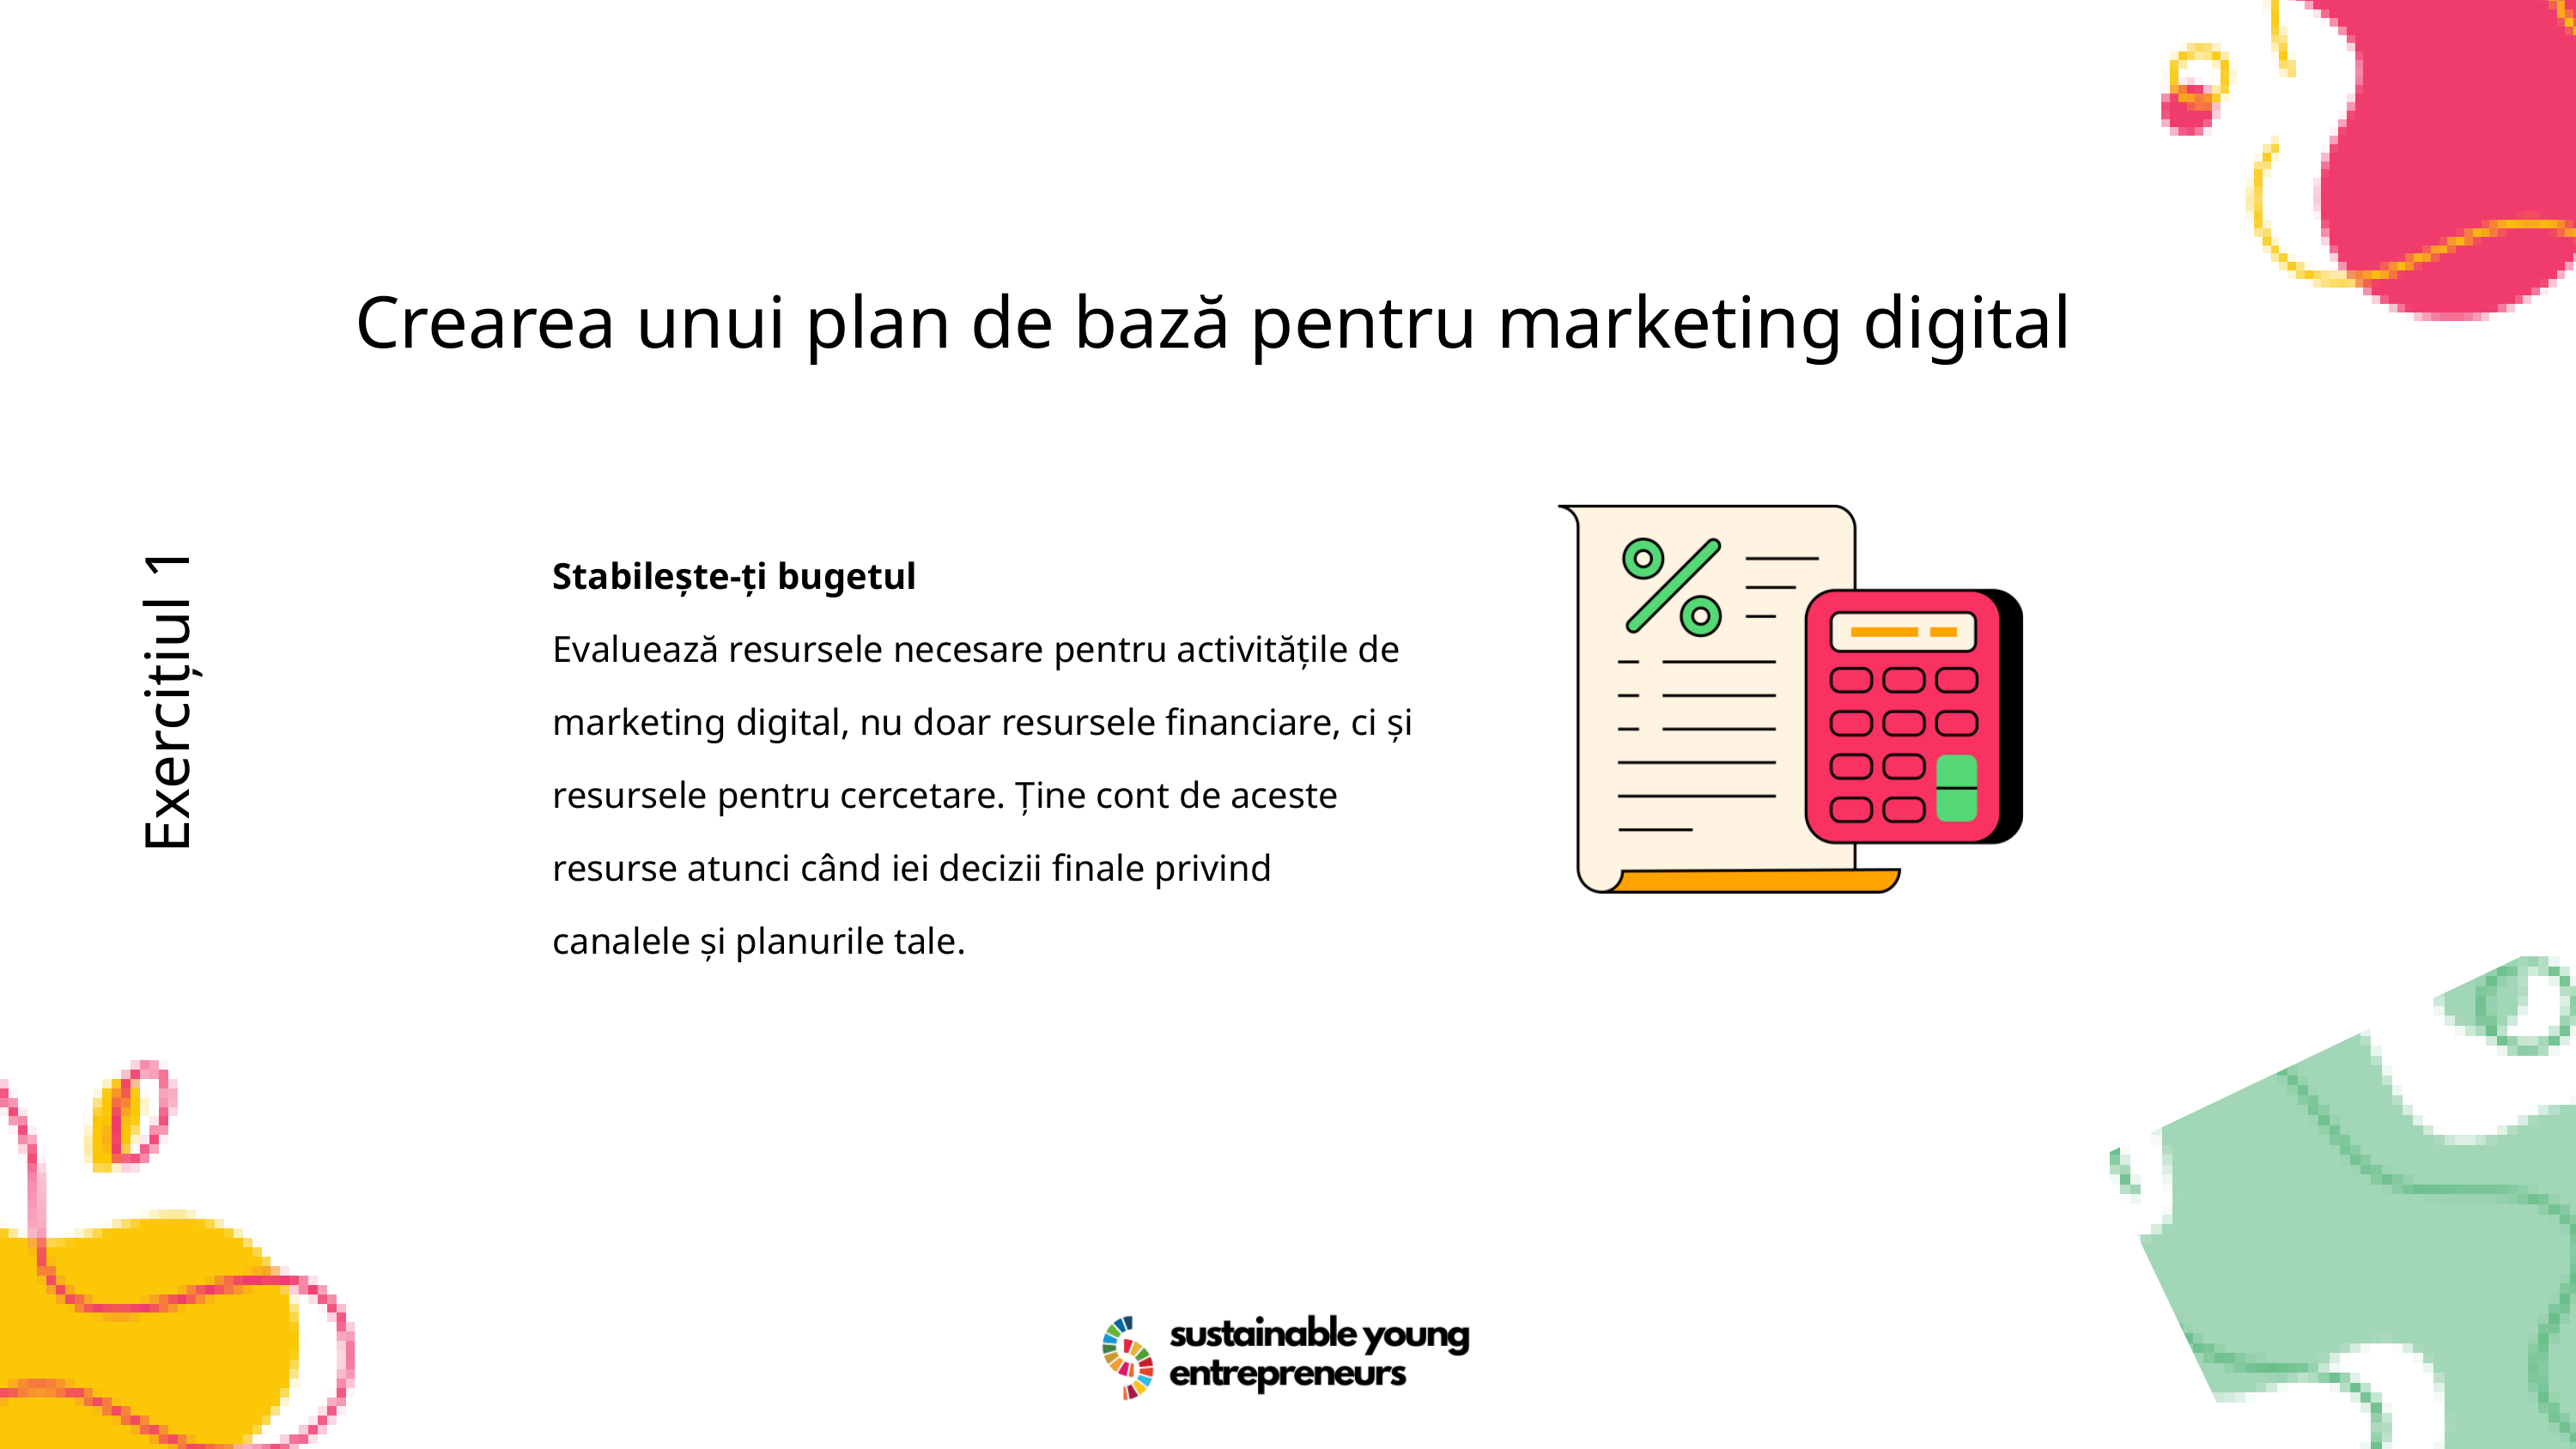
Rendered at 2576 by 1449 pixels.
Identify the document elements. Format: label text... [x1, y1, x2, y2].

text_box Evaluează resursele necesare pentru activitățile de marketing digital, nu doar resursele financiare, ci și resursele pentru cercetare. Ține cont de aceste resurse atunci când iei decizii finale privind canalele și planurile tale. [552, 596, 1415, 961]
text_box [2154, 0, 2576, 330]
text_box Crearea unui plan de bază pentru marketing digital [355, 242, 2123, 363]
text_box Exercițiul 1 [99, 199, 202, 1199]
text_box [2099, 930, 2576, 1449]
text_box [0, 1014, 355, 1449]
text_box [1558, 505, 2024, 894]
text_box [1086, 1303, 1490, 1416]
text_box Stabilește-ți bugetul [552, 524, 1376, 596]
